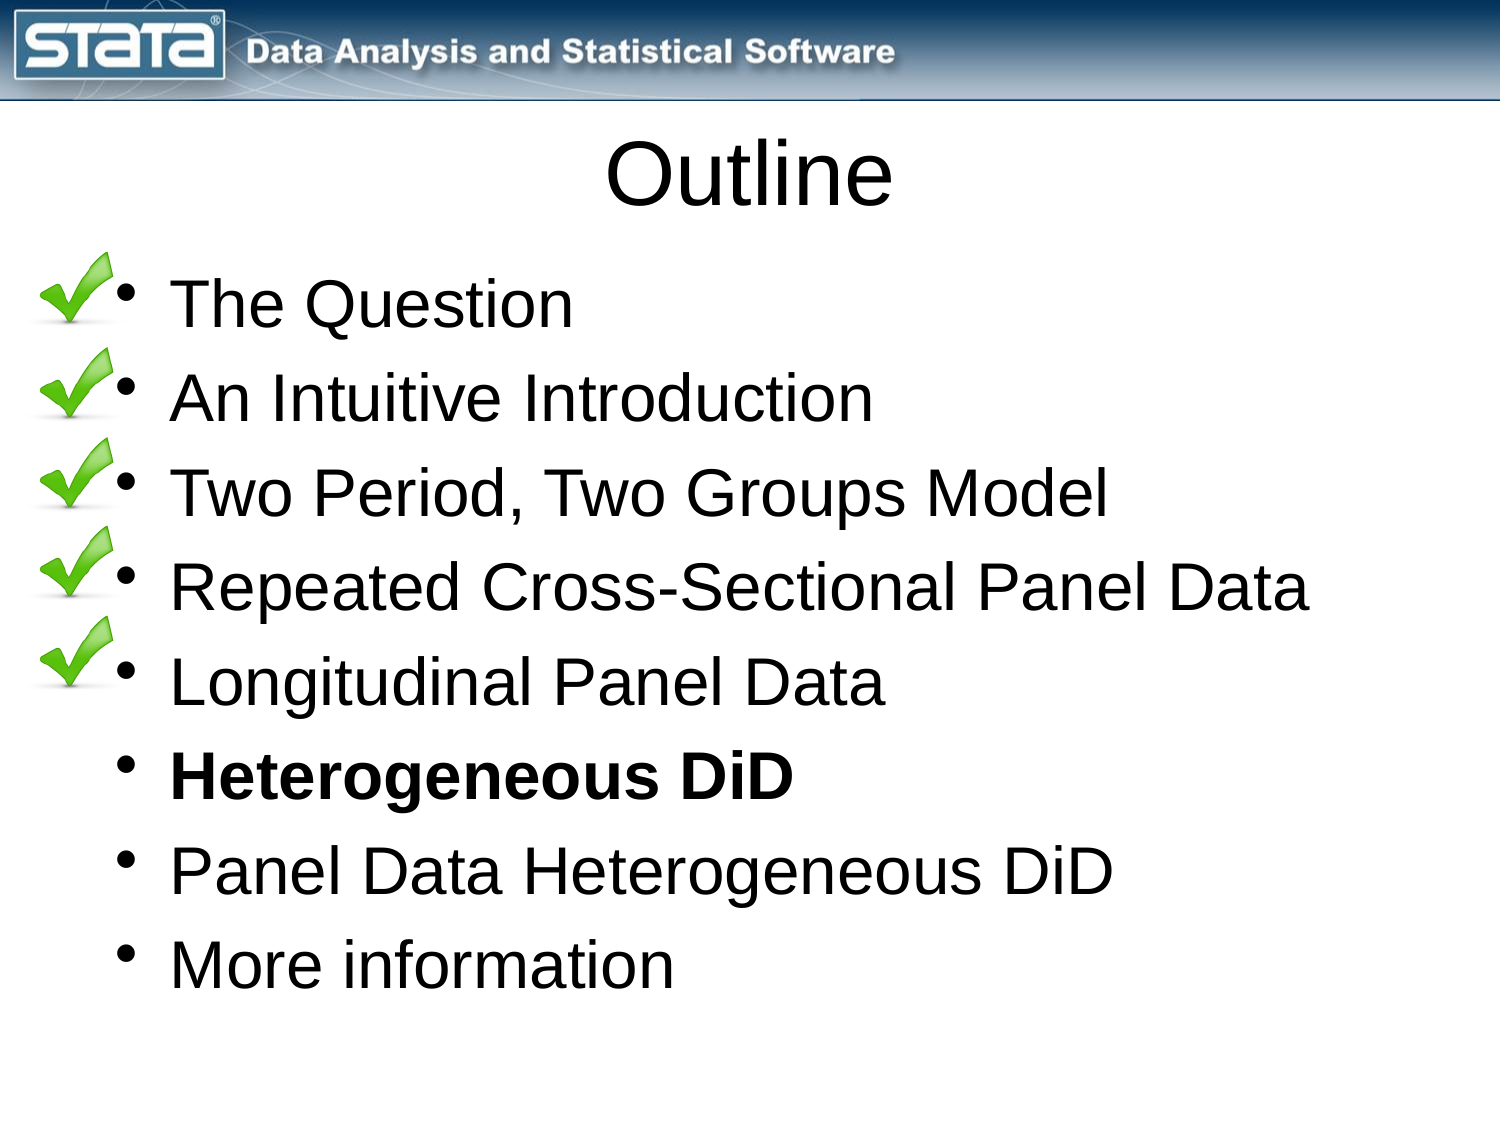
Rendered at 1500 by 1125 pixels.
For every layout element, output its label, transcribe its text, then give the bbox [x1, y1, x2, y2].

list The Question An Intuitive Introduction Two Period, Two Groups Model Repeated Cross-Sectional Panel Data Longitudinal Panel Data Heterogeneous DiD Panel Data Heterogeneous DiD More information [99, 252, 1457, 1014]
title Outline [0, 108, 1500, 238]
picture [16, 227, 139, 714]
picture [0, 0, 1500, 102]
